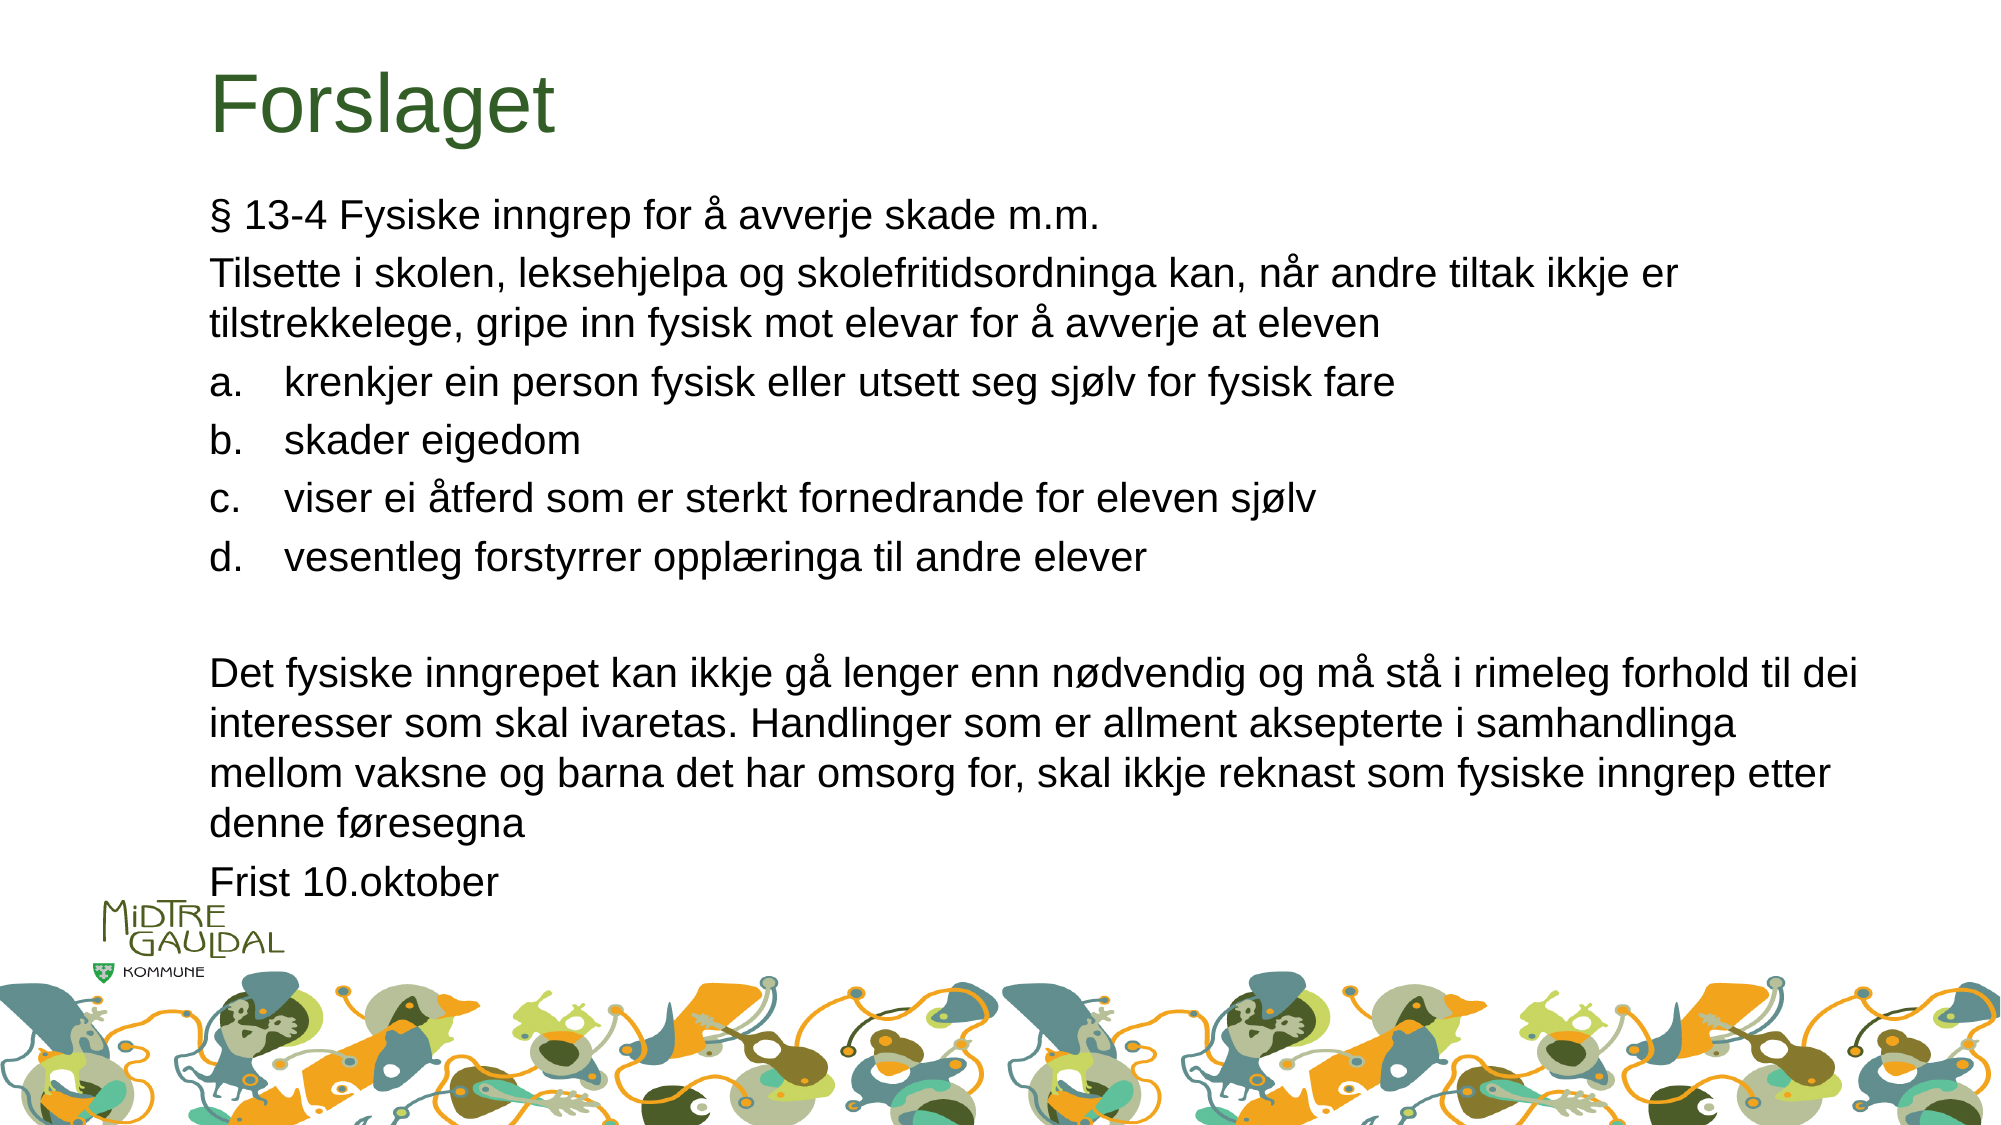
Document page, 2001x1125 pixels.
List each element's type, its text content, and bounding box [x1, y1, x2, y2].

title Forslaget [194, 41, 1876, 158]
list § 13-4 Fysiske inngrep for å avverje skade m.m. Tilsette i skolen, leksehjelpa og skolefritidsordninga kan, når andre tiltak ikkje er tilstrekkelege, gripe inn fysisk mot elevar for å avverje at eleven krenkjer ein person fysisk eller utsett seg sjølv for fysisk fare skader eigedom viser ei åtferd som er sterkt fornedrande for eleven sjølv vesentleg forstyrrer opplæringa til andre elever Det fysiske inngrepet kan ikkje gå lenger enn nødvendig og må stå i rimeleg forhold til dei interesser som skal ivaretas. Handlinger som er allment aksepterte i samhandlinga mellom vaksne og barna det har omsorg for, skal ikkje reknast som fysiske inngrep etter denne føresegna Frist 10.oktober [194, 180, 1876, 844]
picture [0, 0, 2001, 1125]
